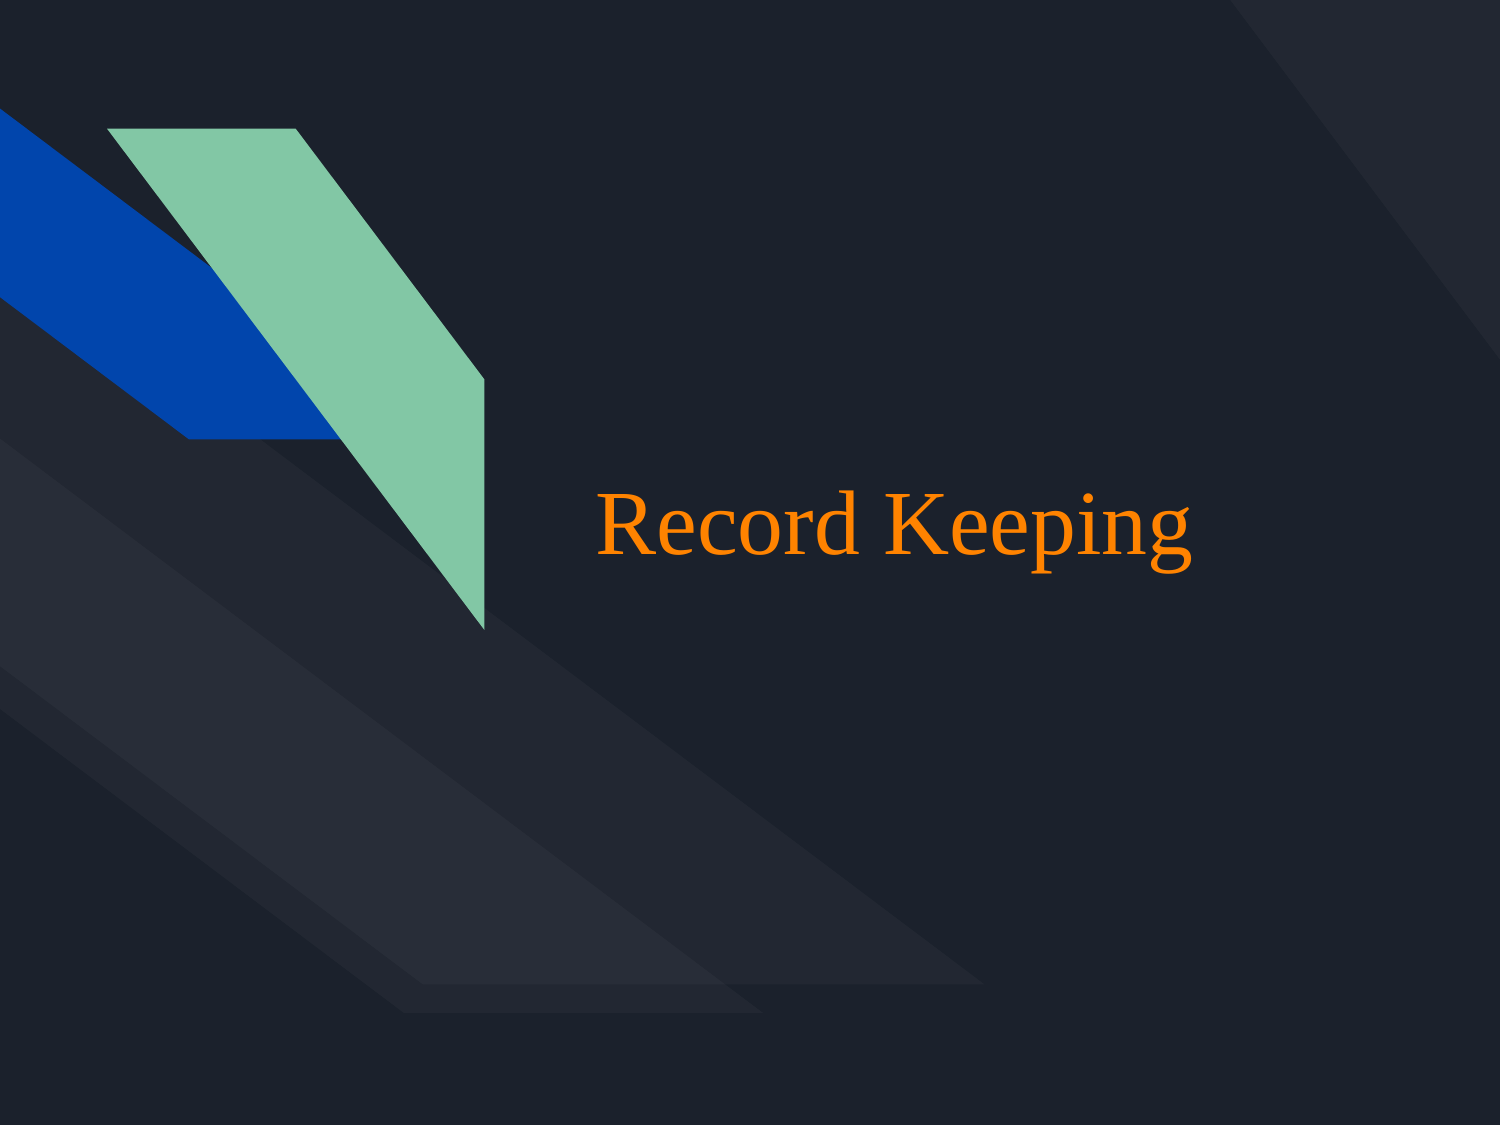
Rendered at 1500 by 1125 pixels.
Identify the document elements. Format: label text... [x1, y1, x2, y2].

title Record Keeping [580, 345, 1404, 691]
